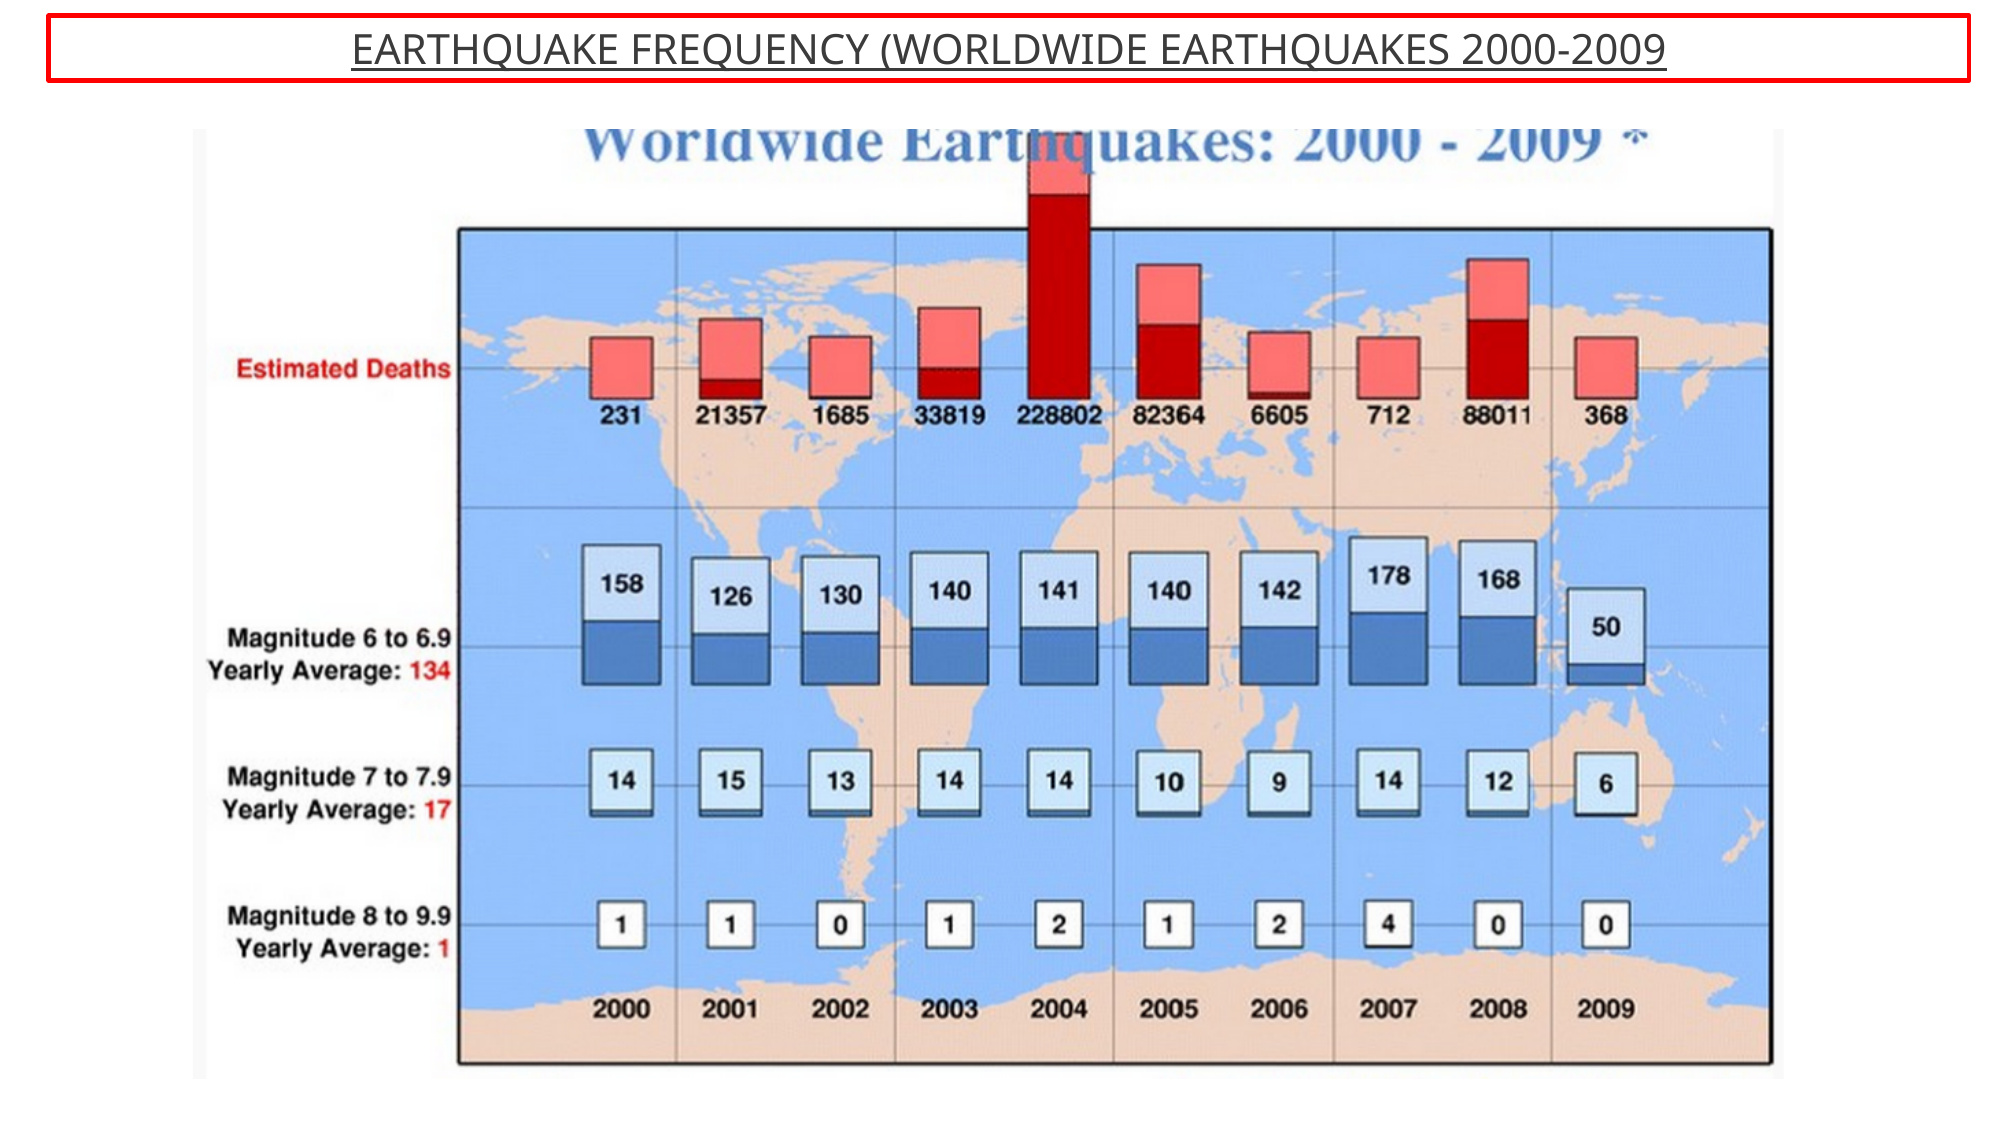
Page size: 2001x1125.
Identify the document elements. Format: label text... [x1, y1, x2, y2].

text_box EARTHQUAKE FREQUENCY (WorldWide earthquakes 2000-2009 [48, 15, 1970, 81]
picture [192, 129, 1784, 1079]
